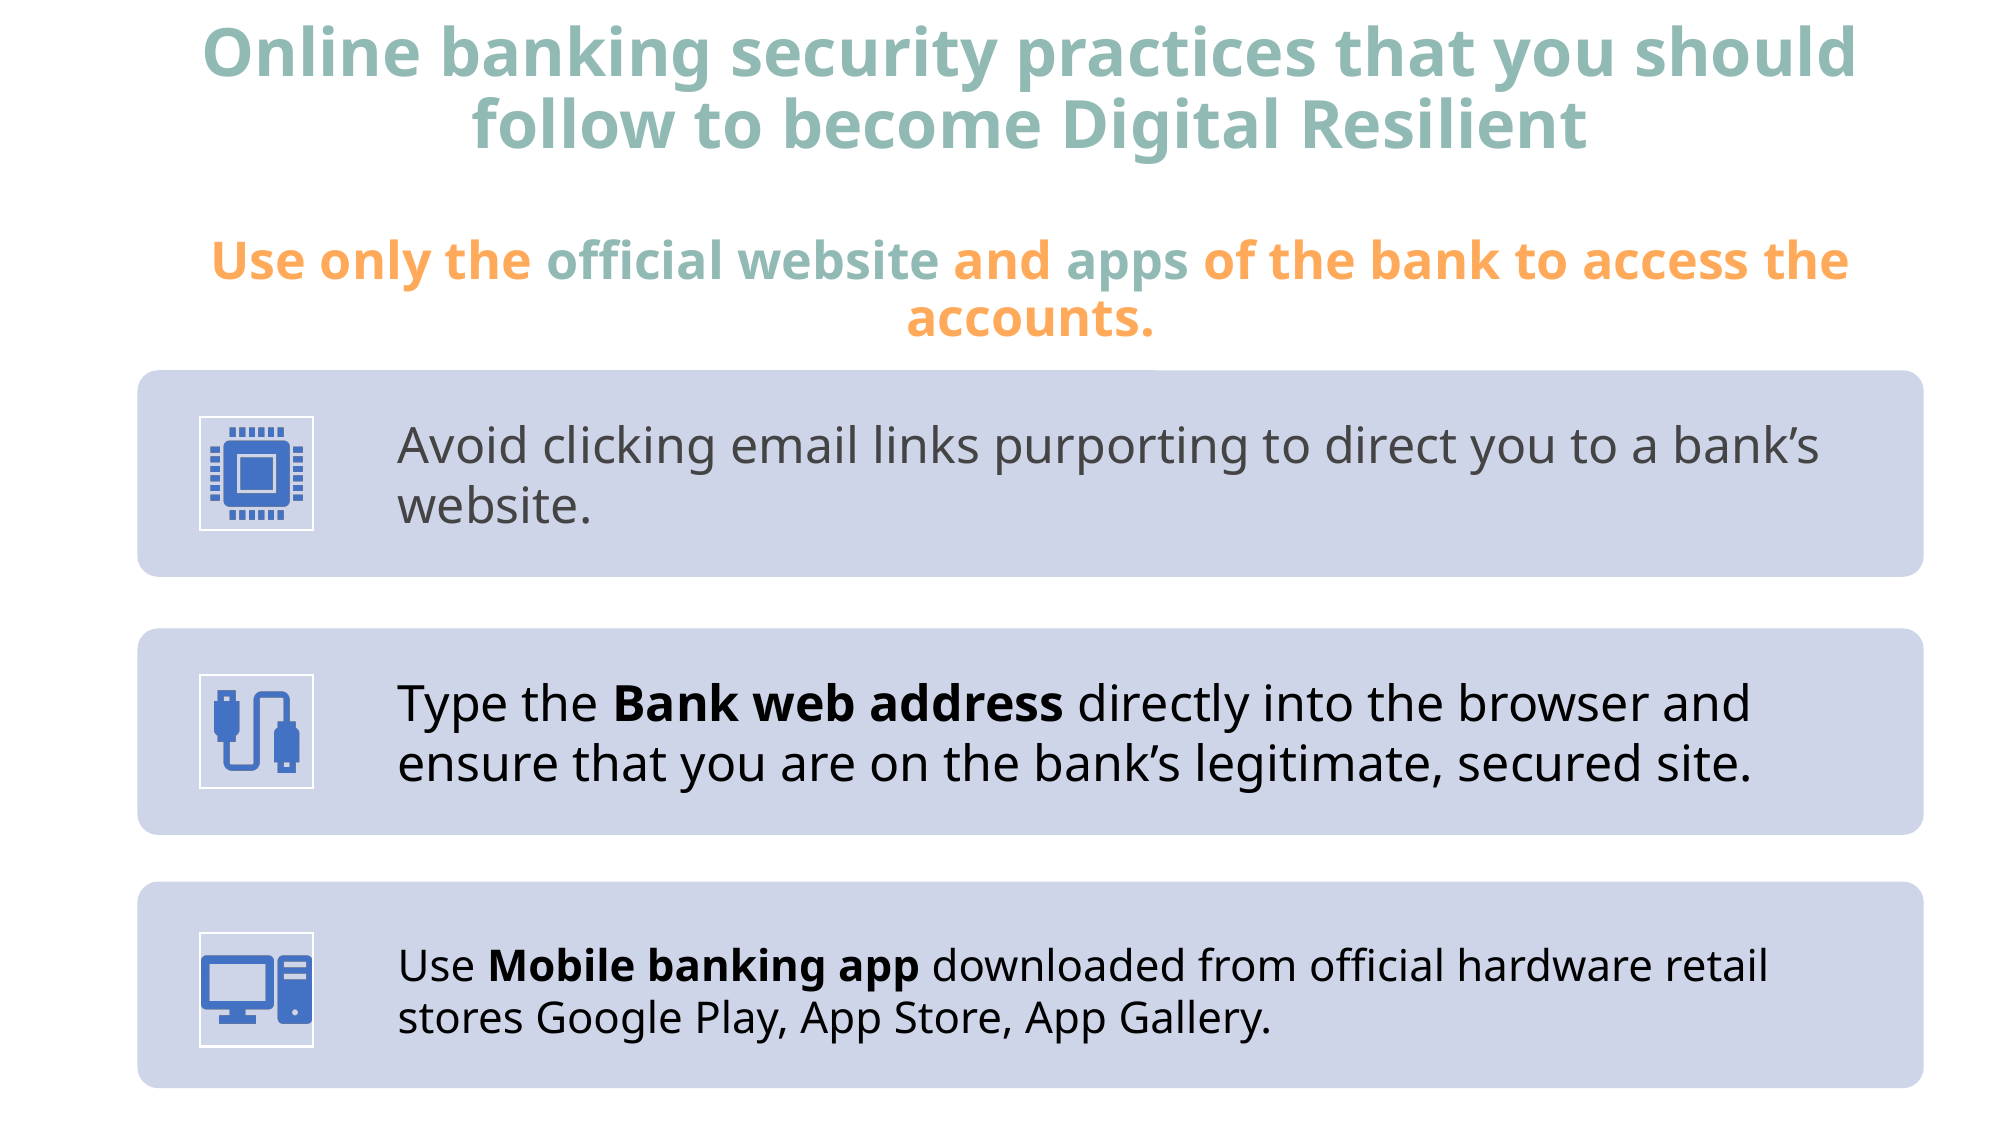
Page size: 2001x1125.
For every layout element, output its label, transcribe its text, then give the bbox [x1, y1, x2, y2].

title Online banking security practices that you should follow to become Digital Resilient Use only the official website and apps of the bank to access the accounts. [137, 35, 1924, 332]
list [137, 370, 1924, 1094]
